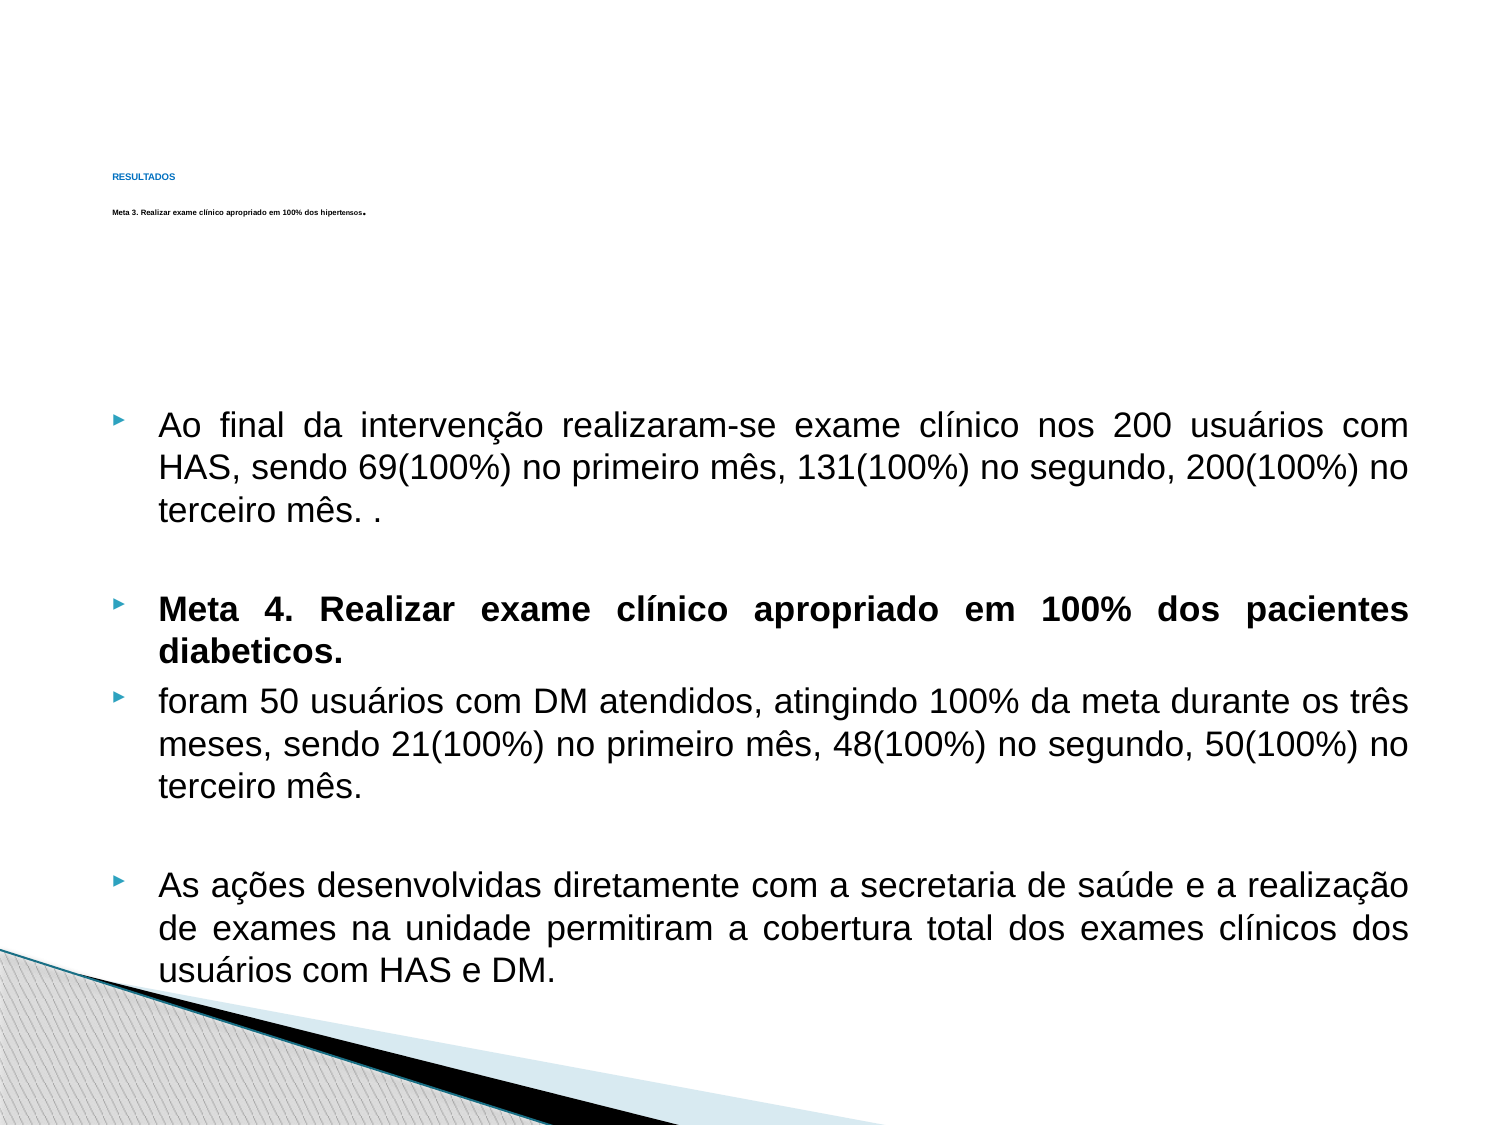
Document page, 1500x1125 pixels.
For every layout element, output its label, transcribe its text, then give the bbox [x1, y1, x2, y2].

list Ao final da intervenção realizaram-se exame clínico nos 200 usuários com HAS, sendo 69(100%) no primeiro mês, 131(100%) no segundo, 200(100%) no terceiro mês. . Meta 4. Realizar exame clínico apropriado em 100% dos pacientes diabeticos. foram 50 usuários com DM atendidos, atingindo 100% da meta durante os três meses, sendo 21(100%) no primeiro mês, 48(100%) no segundo, 50(100%) no terceiro mês. As ações desenvolvidas diretamente com a secretaria de saúde e a realização de exames na unidade permitiram a cobertura total dos exames clínicos dos usuários com HAS e DM. [88, 196, 1425, 1005]
title RESULTADOS Meta 3. Realizar exame clínico apropriado em 100% dos hipertensos. [97, 125, 1400, 244]
